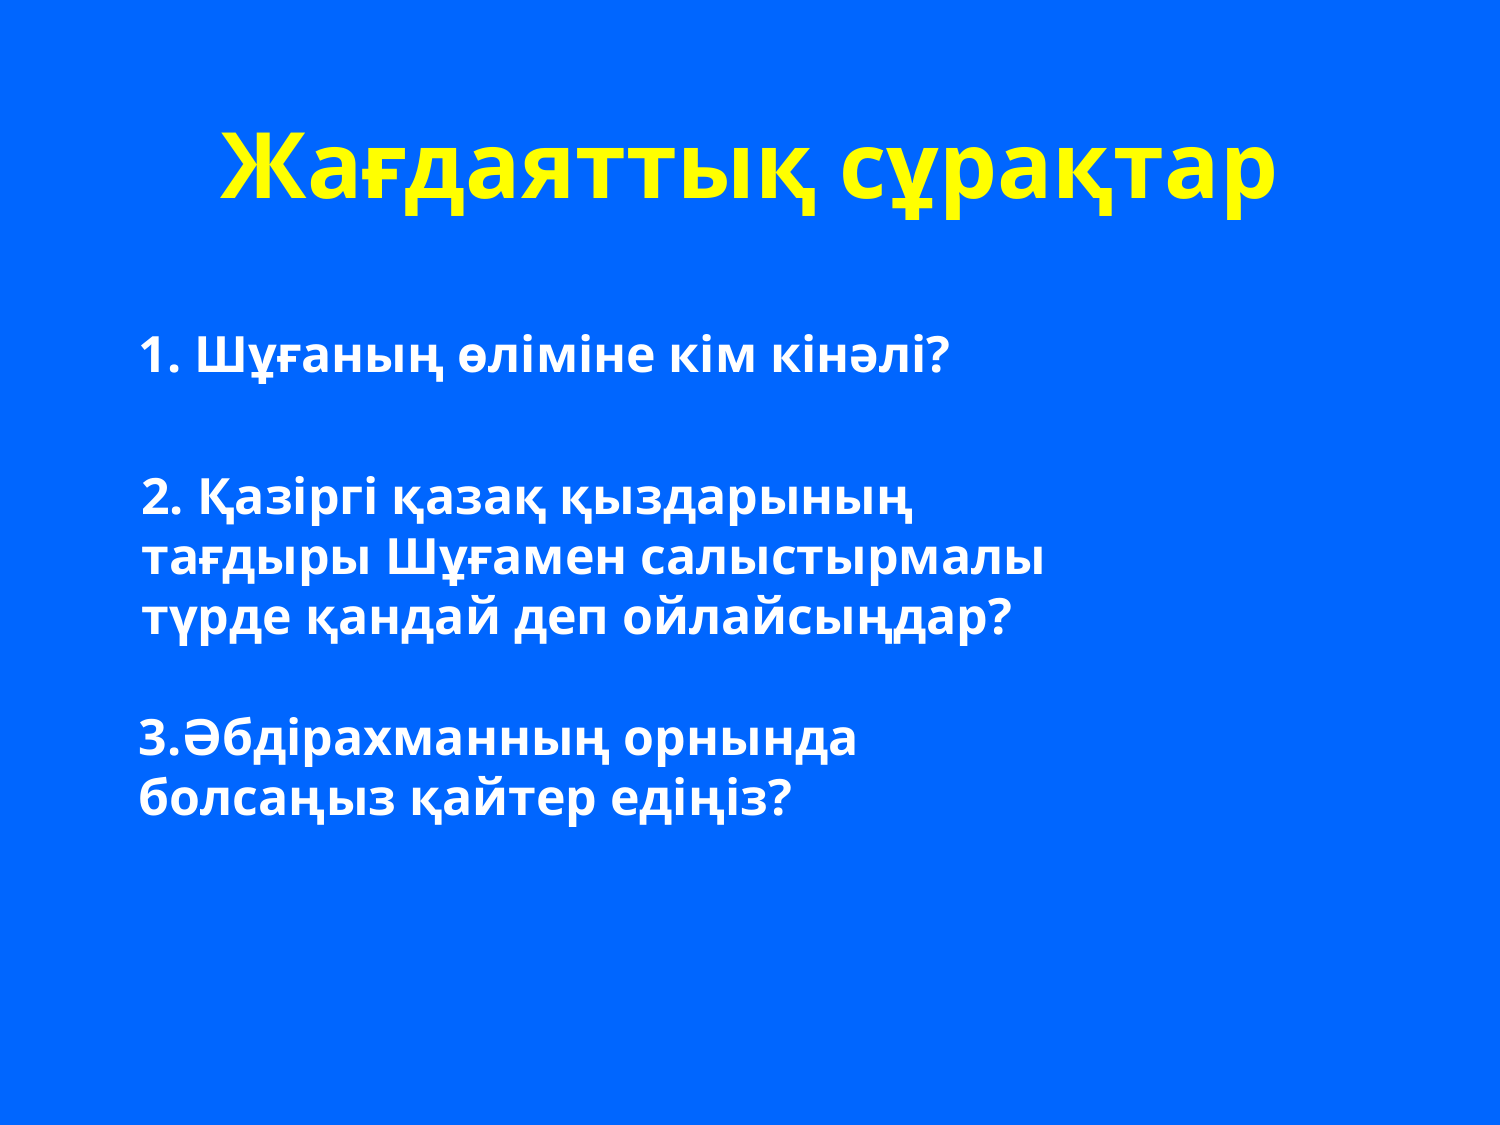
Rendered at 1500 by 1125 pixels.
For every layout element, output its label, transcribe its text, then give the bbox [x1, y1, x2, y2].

text_box 1. Шұғаның өліміне кім кінәлі? [123, 314, 1270, 390]
title Жағдаяттық сұрақтар [75, 47, 1425, 275]
text_box 3.Әбдірахманның орнында болсаңыз қайтер едіңіз? [123, 697, 1085, 833]
text_box 2. Қазіргі қазақ қыздарының тағдыры Шұғамен салыстырмалы түрде қандай деп ойлайсыңдар? [126, 457, 1088, 652]
